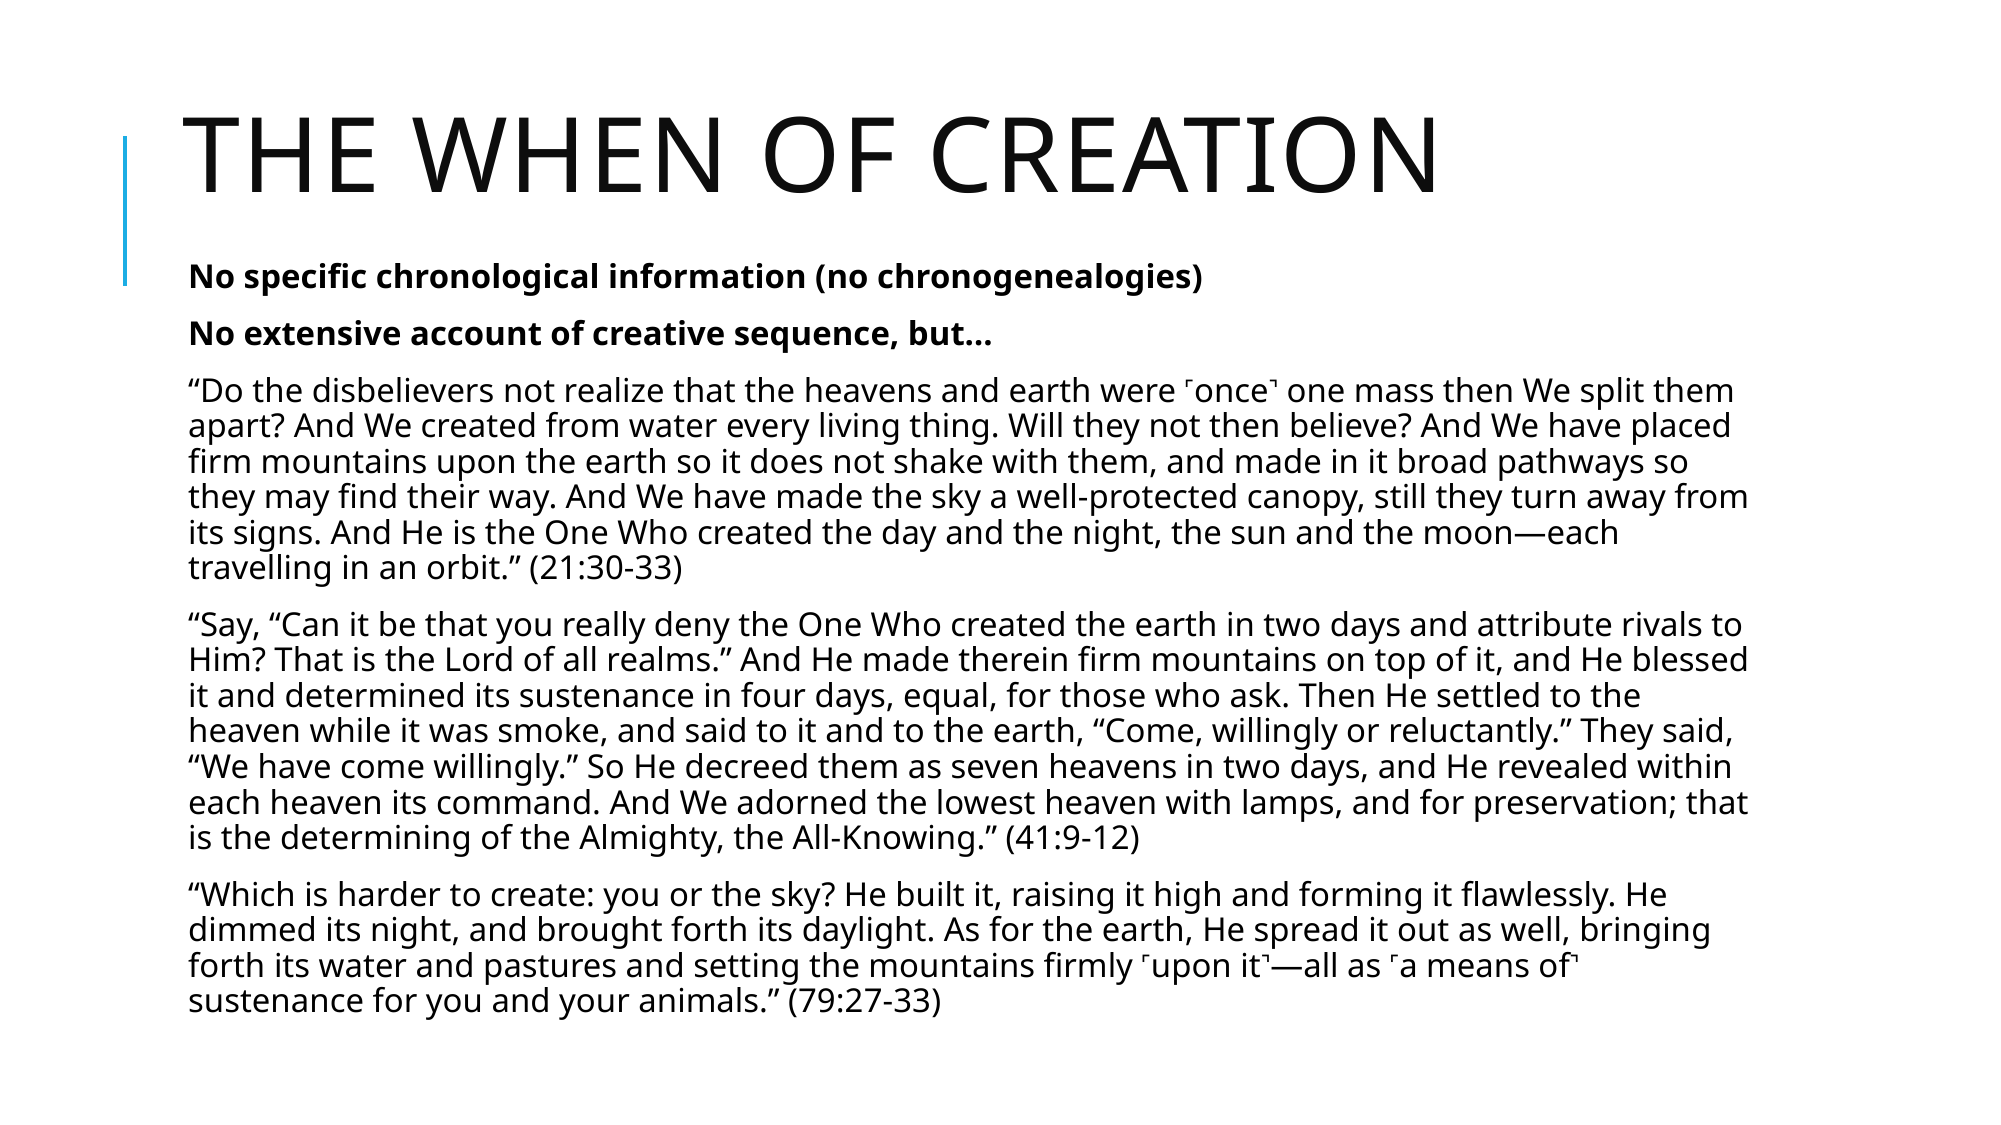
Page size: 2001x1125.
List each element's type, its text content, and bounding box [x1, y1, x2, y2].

title THE WHEN OF CREATION [168, 96, 1763, 229]
list No specific chronological information (no chronogenealogies) No extensive account of creative sequence, but… “Do the disbelievers not realize that the heavens and earth were ˹once˺ one mass then We split them apart? And We created from water every living thing. Will they not then believe? And We have placed firm mountains upon the earth so it does not shake with them, and made in it broad pathways so they may find their way. And We have made the sky a well-protected canopy, still they turn away from its signs. And He is the One Who created the day and the night, the sun and the moon—each travelling in an orbit.” (21:30-33) “Say, “Can it be that you really deny the One Who created the earth in two days and attribute rivals to Him? That is the Lord of all realms.” And He made therein firm mountains on top of it, and He blessed it and determined its sustenance in four days, equal, for those who ask. Then He settled to the heaven while it was smoke, and said to it and to the earth, “Come, willingly or reluctantly.” They said, “We have come willingly.” So He decreed them as seven heavens in two days, and He revealed within each heaven its command. And We adorned the lowest heaven with lamps, and for preservation; that is the determining of the Almighty, the All-Knowing.” (41:9-12) “Which is harder to create: you or the sky? He built it, raising it high and forming it flawlessly. He dimmed its night, and brought forth its daylight. As for the earth, He spread it out as well, bringing forth its water and pastures and setting the mountains firmly ˹upon it˺—all as ˹a means of˺ sustenance for you and your animals.” (79:27-33) [168, 253, 1763, 1035]
